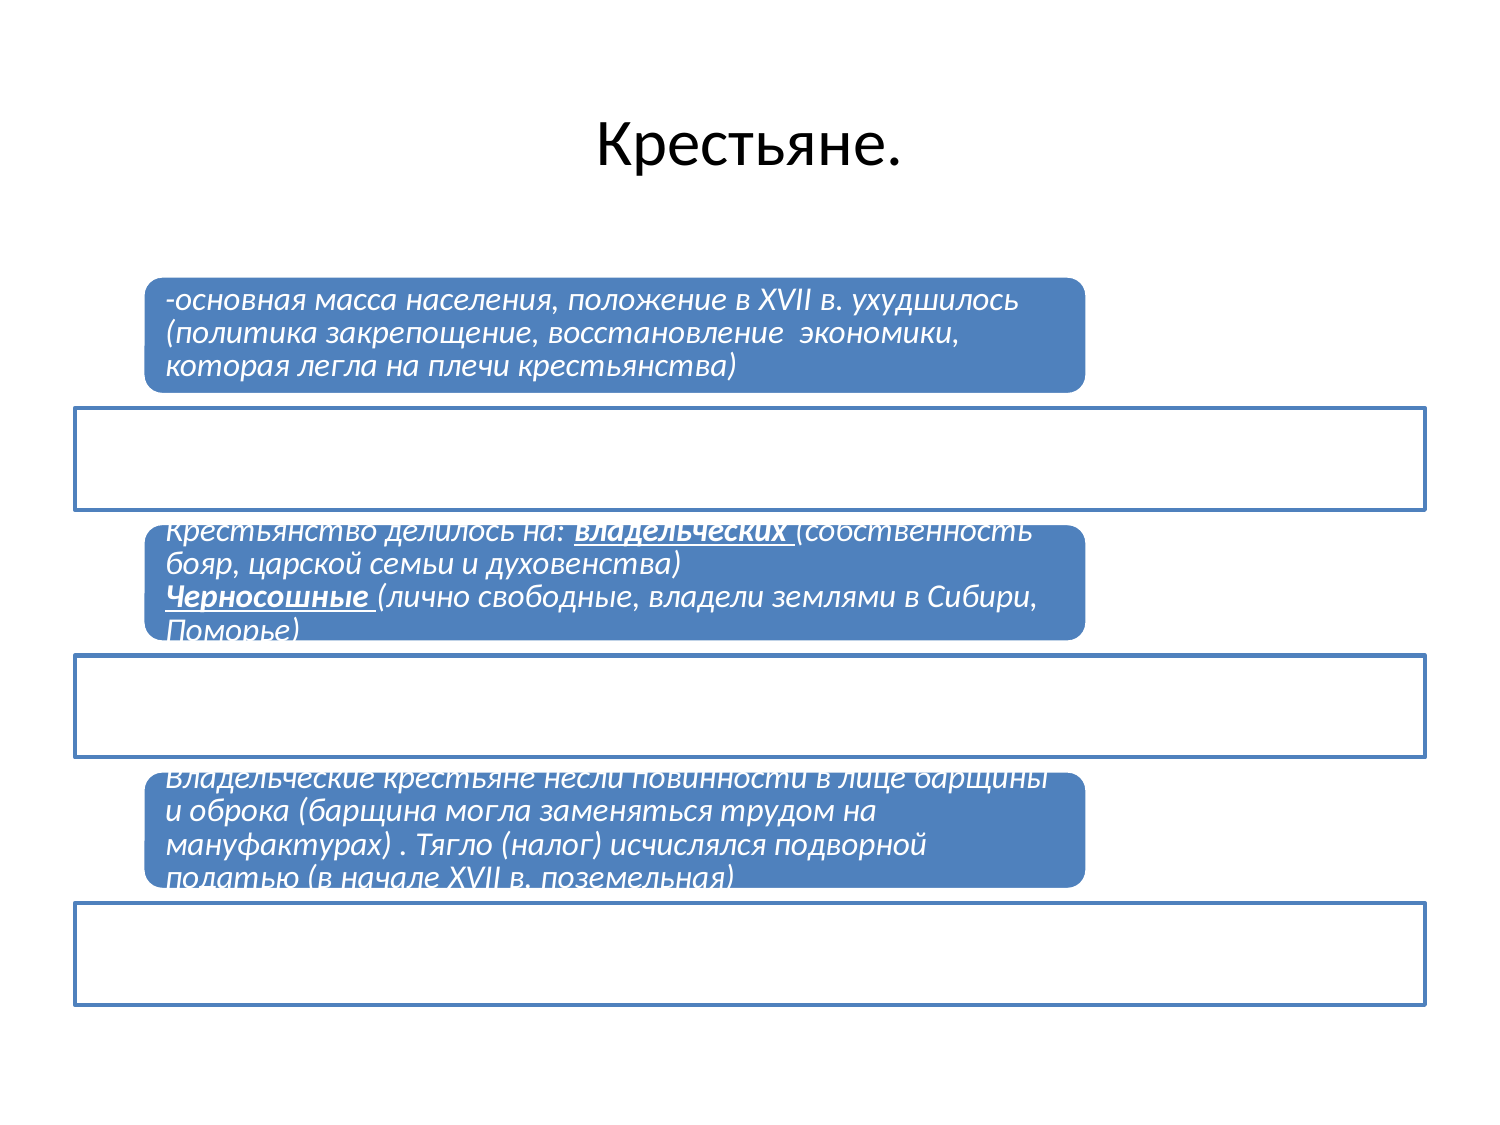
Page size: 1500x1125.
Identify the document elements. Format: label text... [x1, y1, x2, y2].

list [74, 262, 1426, 1006]
title Крестьяне. [74, 44, 1426, 233]
